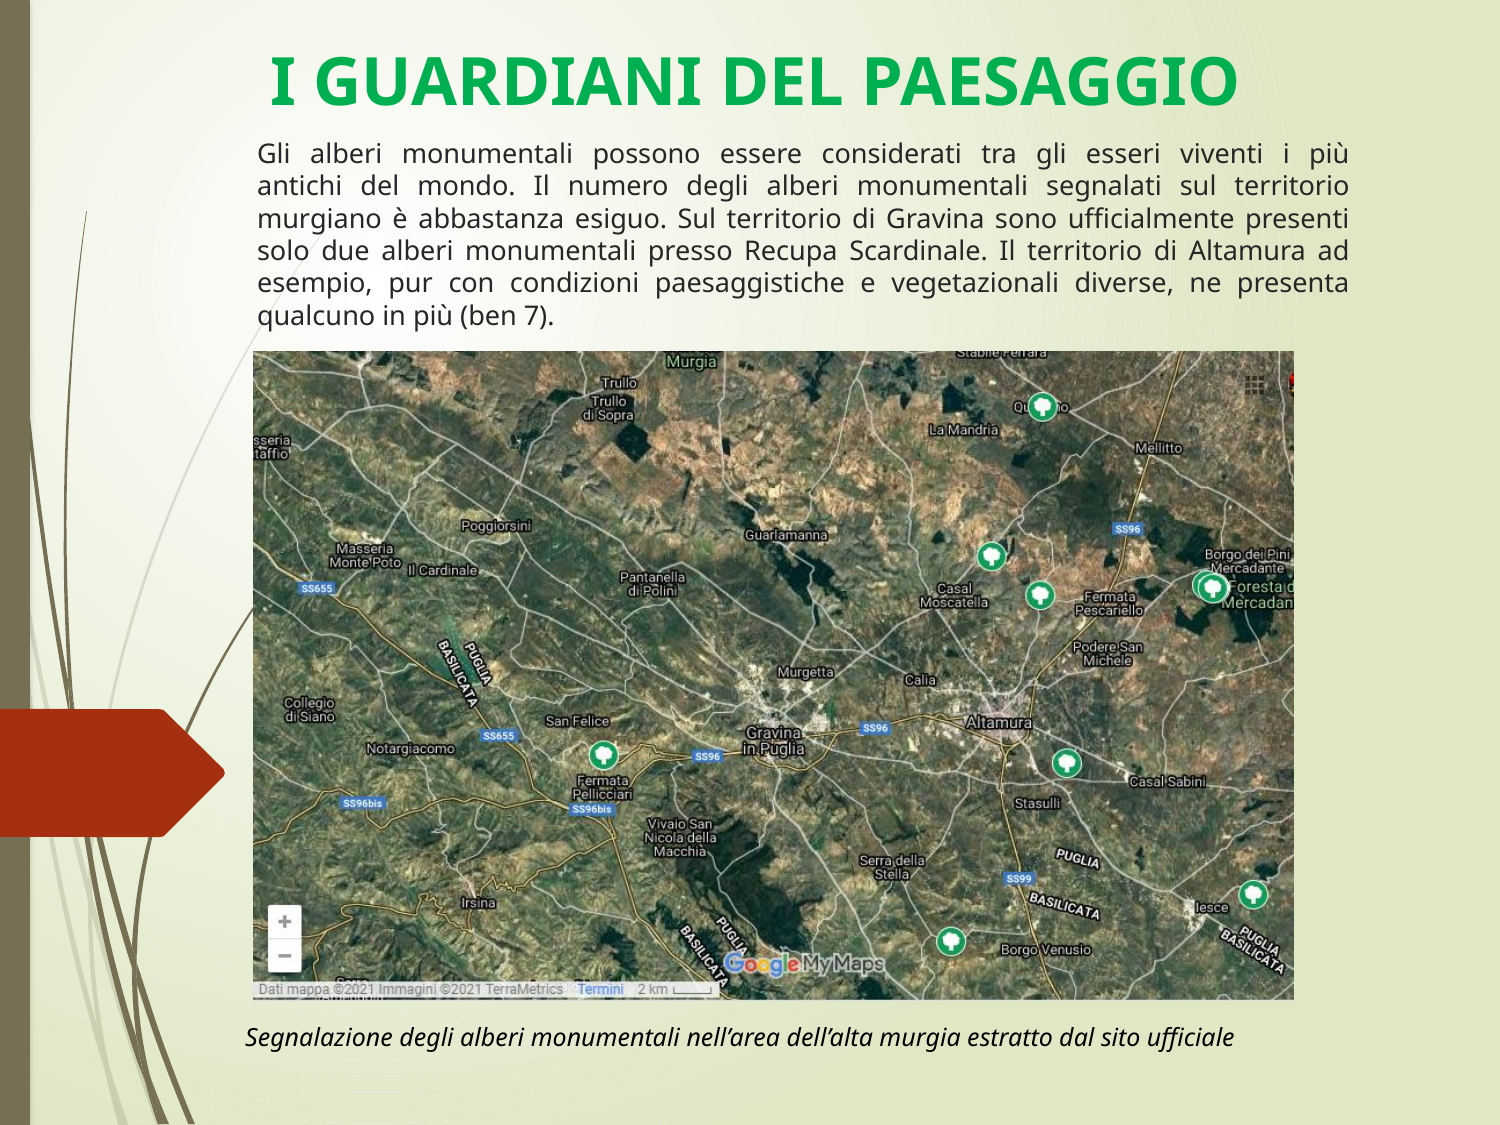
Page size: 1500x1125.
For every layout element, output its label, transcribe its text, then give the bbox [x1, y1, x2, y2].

text_box Segnalazione degli alberi monumentali nell’area dell’alta murgia estratto dal sito ufficiale [230, 974, 1424, 1059]
title Gli alberi monumentali possono essere considerati tra gli esseri viventi i più antichi del mondo. Il numero degli alberi monumentali segnalati sul territorio murgiano è abbastanza esiguo. Sul territorio di Gravina sono ufficialmente presenti solo due alberi monumentali presso Recupa Scardinale. Il territorio di Altamura ad esempio, pur con condizioni paesaggistiche e vegetazionali diverse, ne presenta qualcuno in più (ben 7). [242, 181, 1365, 339]
picture [253, 351, 1294, 1001]
subtitle I GUARDIANI DEL PAESAGGIO [53, 30, 1459, 181]
